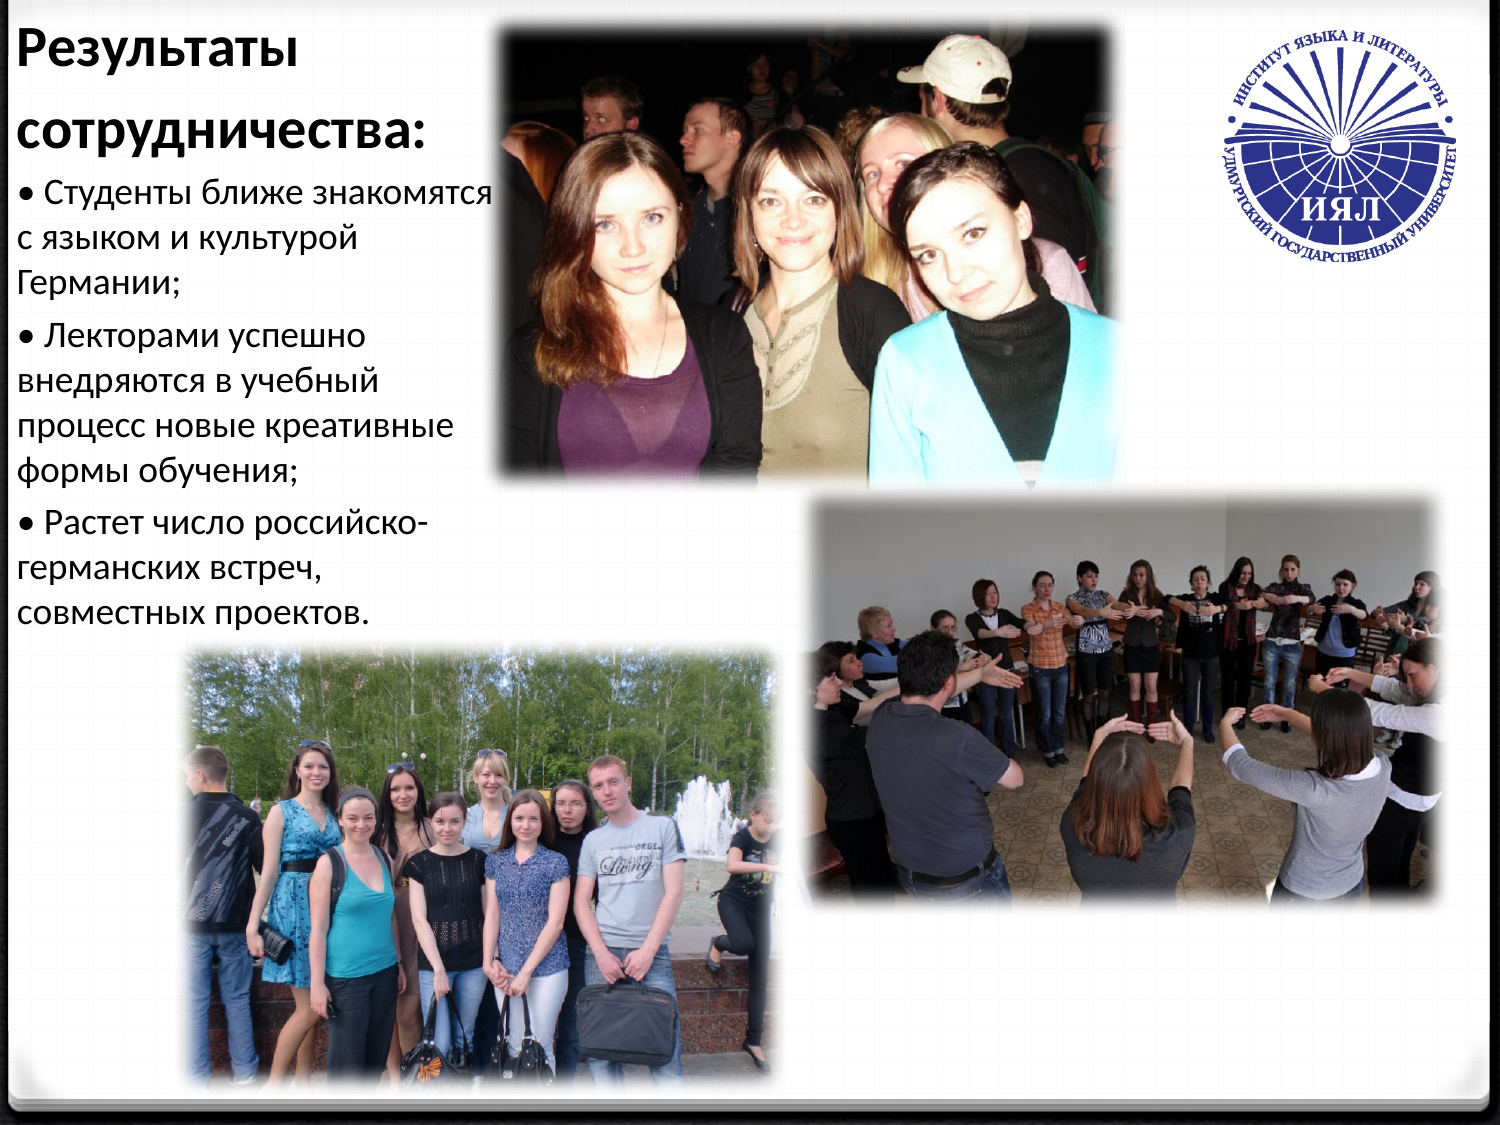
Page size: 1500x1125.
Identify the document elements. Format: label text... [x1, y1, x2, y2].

text_box Результаты сотрудничества: • Студенты ближе знакомятся с языком и культурой Германии; • Лекторами успешно внедряются в учебный процесс новые креативные формы обучения; • Растет число российско-германских встреч, совместных проектов. [1, 1, 528, 854]
picture [0, 0, 1500, 1125]
